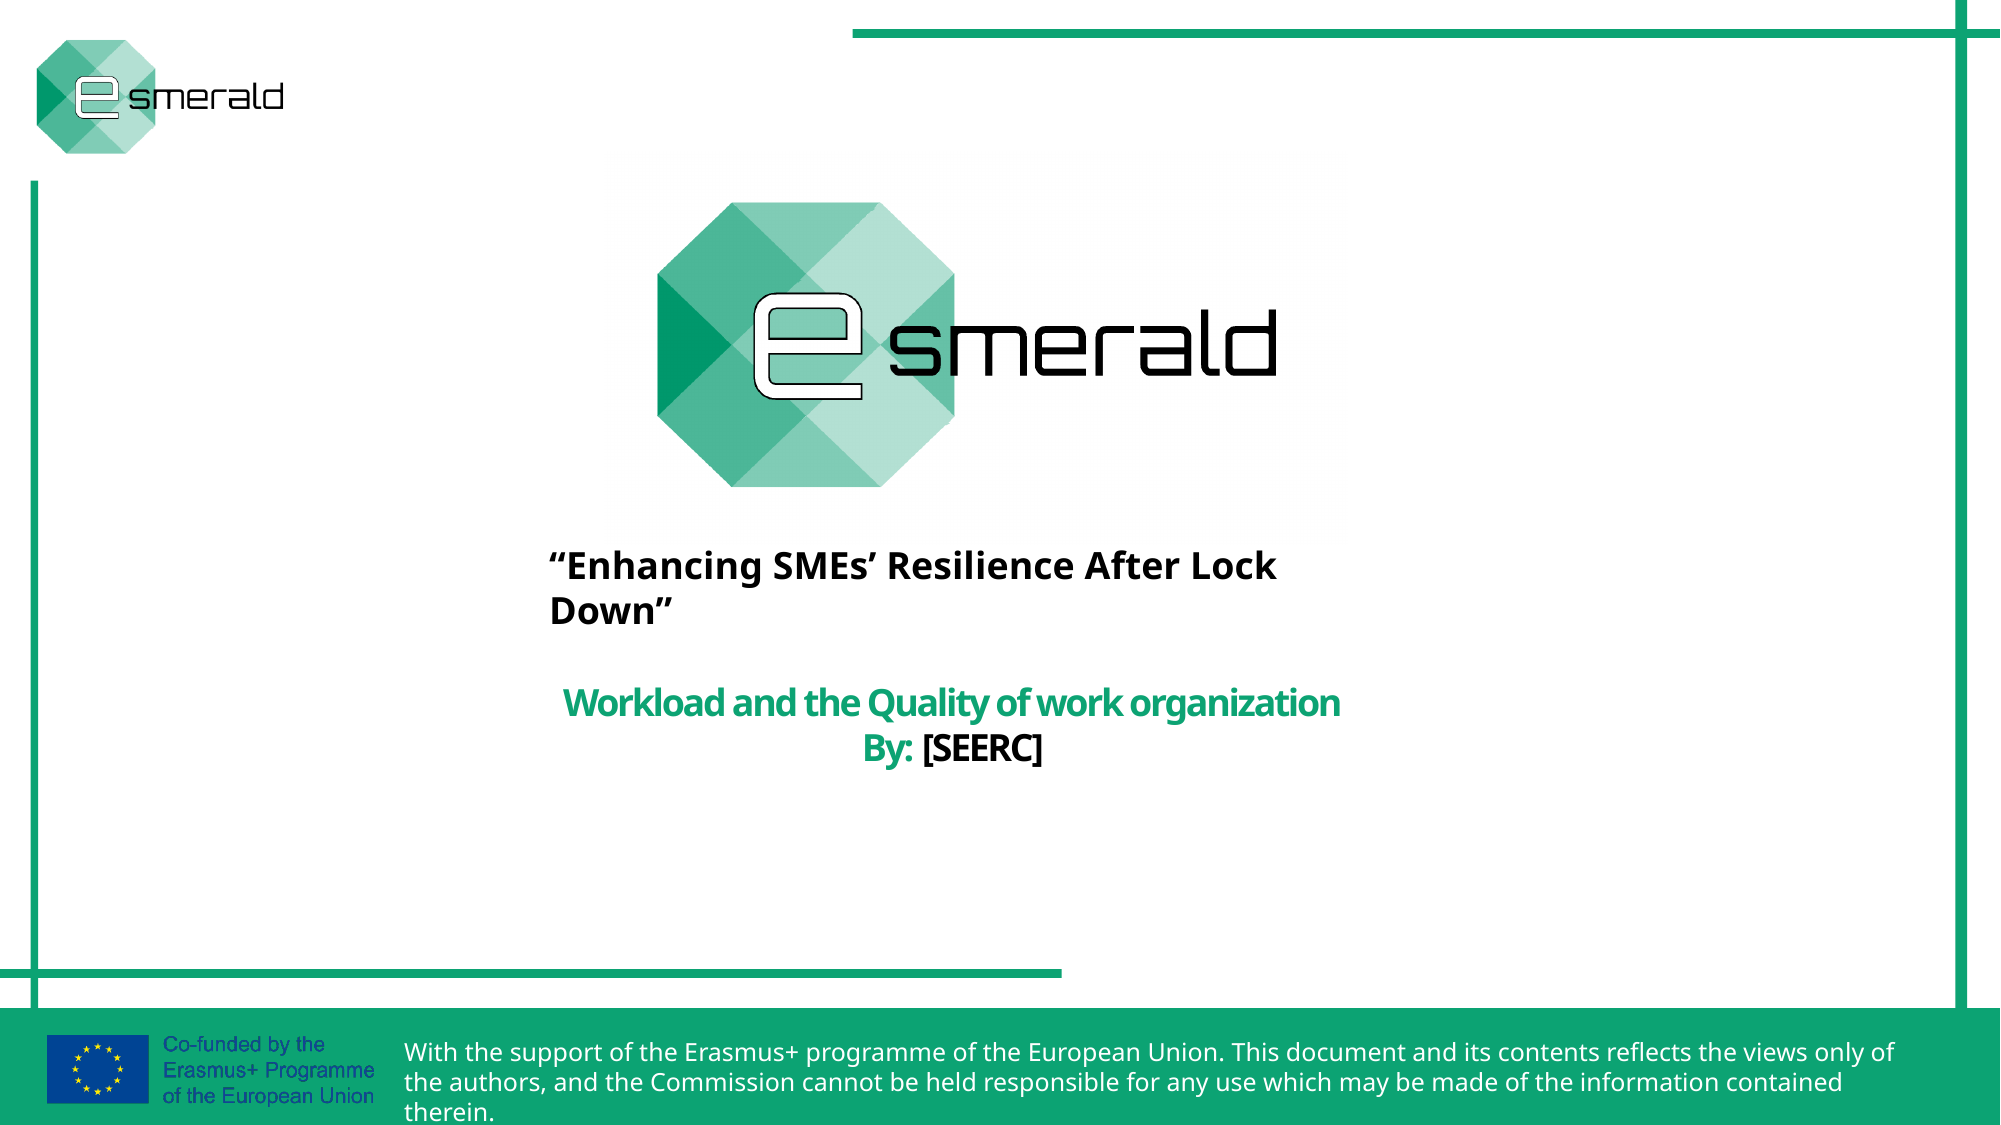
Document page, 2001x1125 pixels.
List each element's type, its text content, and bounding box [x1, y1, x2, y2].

text_box Workload and the Quality of work organization By: [SEERC] [452, 671, 1454, 777]
text_box [0, 969, 1062, 978]
text_box [1955, 38, 1968, 1017]
text_box “Enhancing SMEs’ Resilience After Lock Down” [534, 534, 1372, 640]
picture [47, 1035, 374, 1107]
text_box [1955, 0, 1968, 29]
picture [604, 151, 1348, 545]
text_box [30, 978, 39, 1017]
text_box [852, 29, 2000, 38]
picture [15, 18, 302, 169]
text_box [30, 180, 39, 969]
